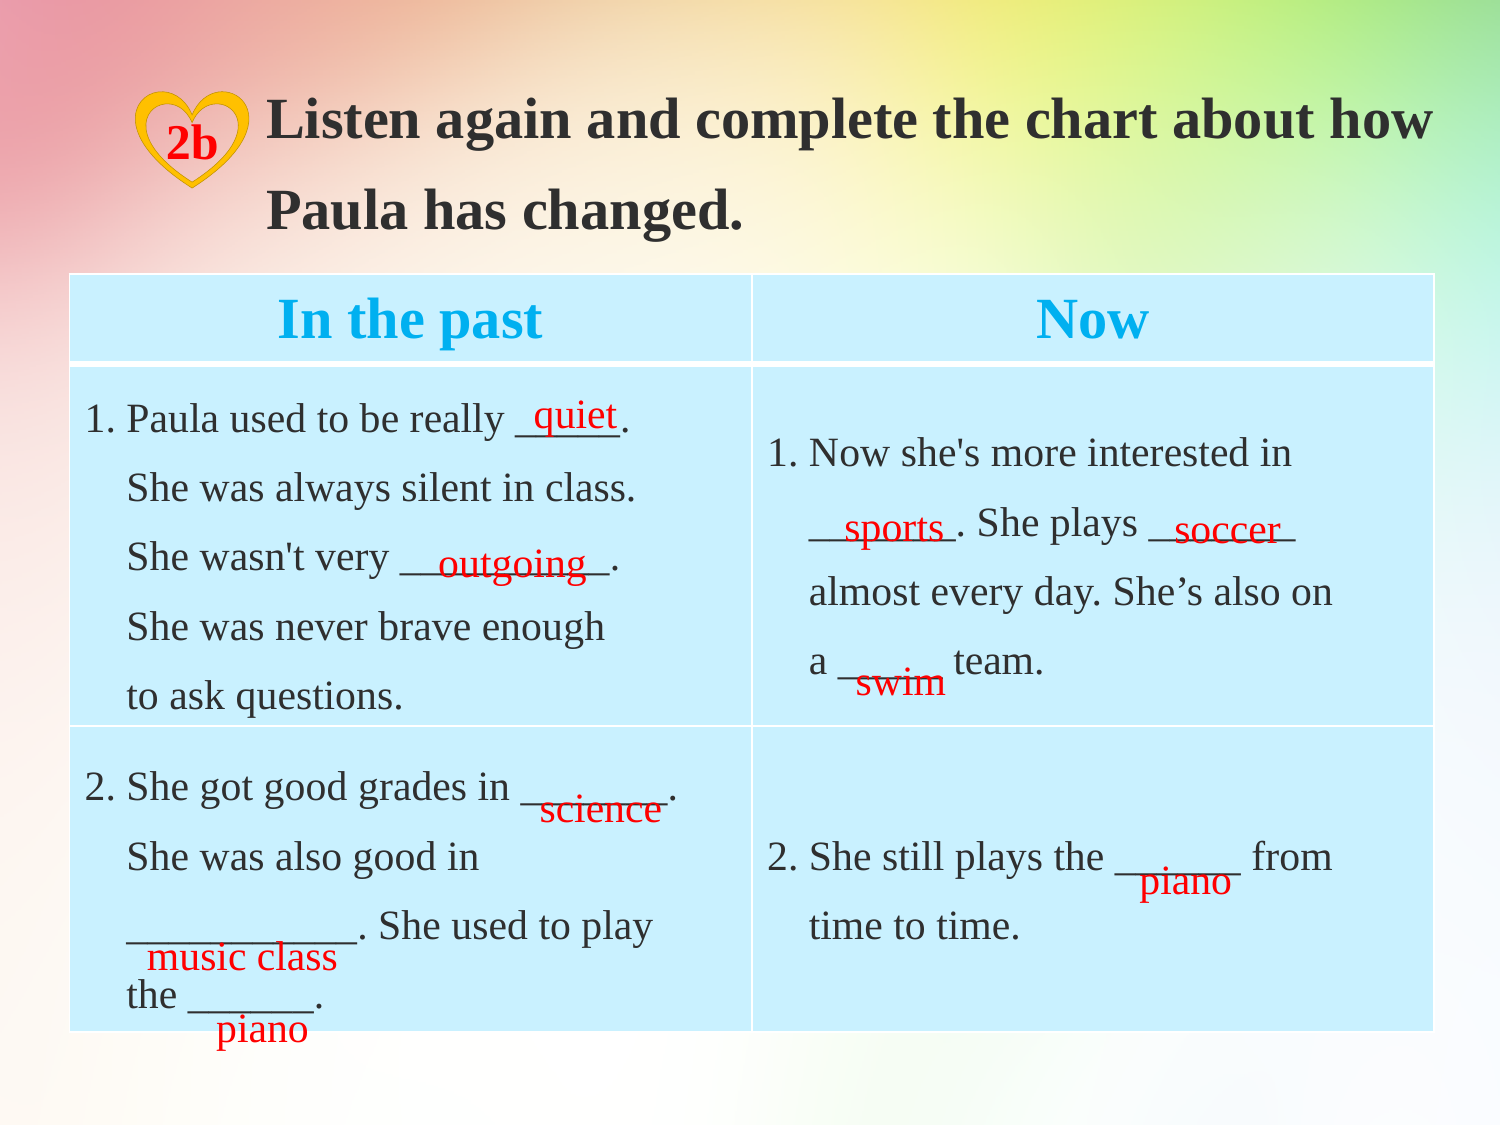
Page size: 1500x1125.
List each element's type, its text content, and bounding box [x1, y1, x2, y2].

picture [0, 0, 1500, 1125]
text_box quiet [518, 379, 649, 445]
table_cell 1. Paula used to be really _____. She was always silent in class. She wasn't very __________. She was never brave enough to ask questions. [70, 367, 751, 725]
text_box 2b [134, 90, 250, 190]
text_box music class [132, 921, 392, 987]
text_box sports [829, 492, 979, 558]
table_cell 2. She still plays the ______ from time to time. [753, 727, 1433, 1031]
text_box Listen again and complete the chart about how Paula has changed. [251, 51, 1464, 249]
text_box piano [1124, 845, 1261, 911]
text_box piano [201, 993, 338, 1059]
text_box swim [840, 645, 975, 711]
table_header In the past [70, 275, 751, 361]
text_box outgoing [423, 528, 640, 594]
table_cell 2. She got good grades in _______. She was also good in ___________. She used to play the ______. [70, 727, 751, 1031]
table_cell 1. Now she's more interested in _______. She plays _______ almost every day. She’s also on a _____ team. [753, 367, 1433, 725]
table_header Now [753, 275, 1433, 361]
text_box soccer [1159, 494, 1322, 560]
text_box science [524, 772, 702, 838]
